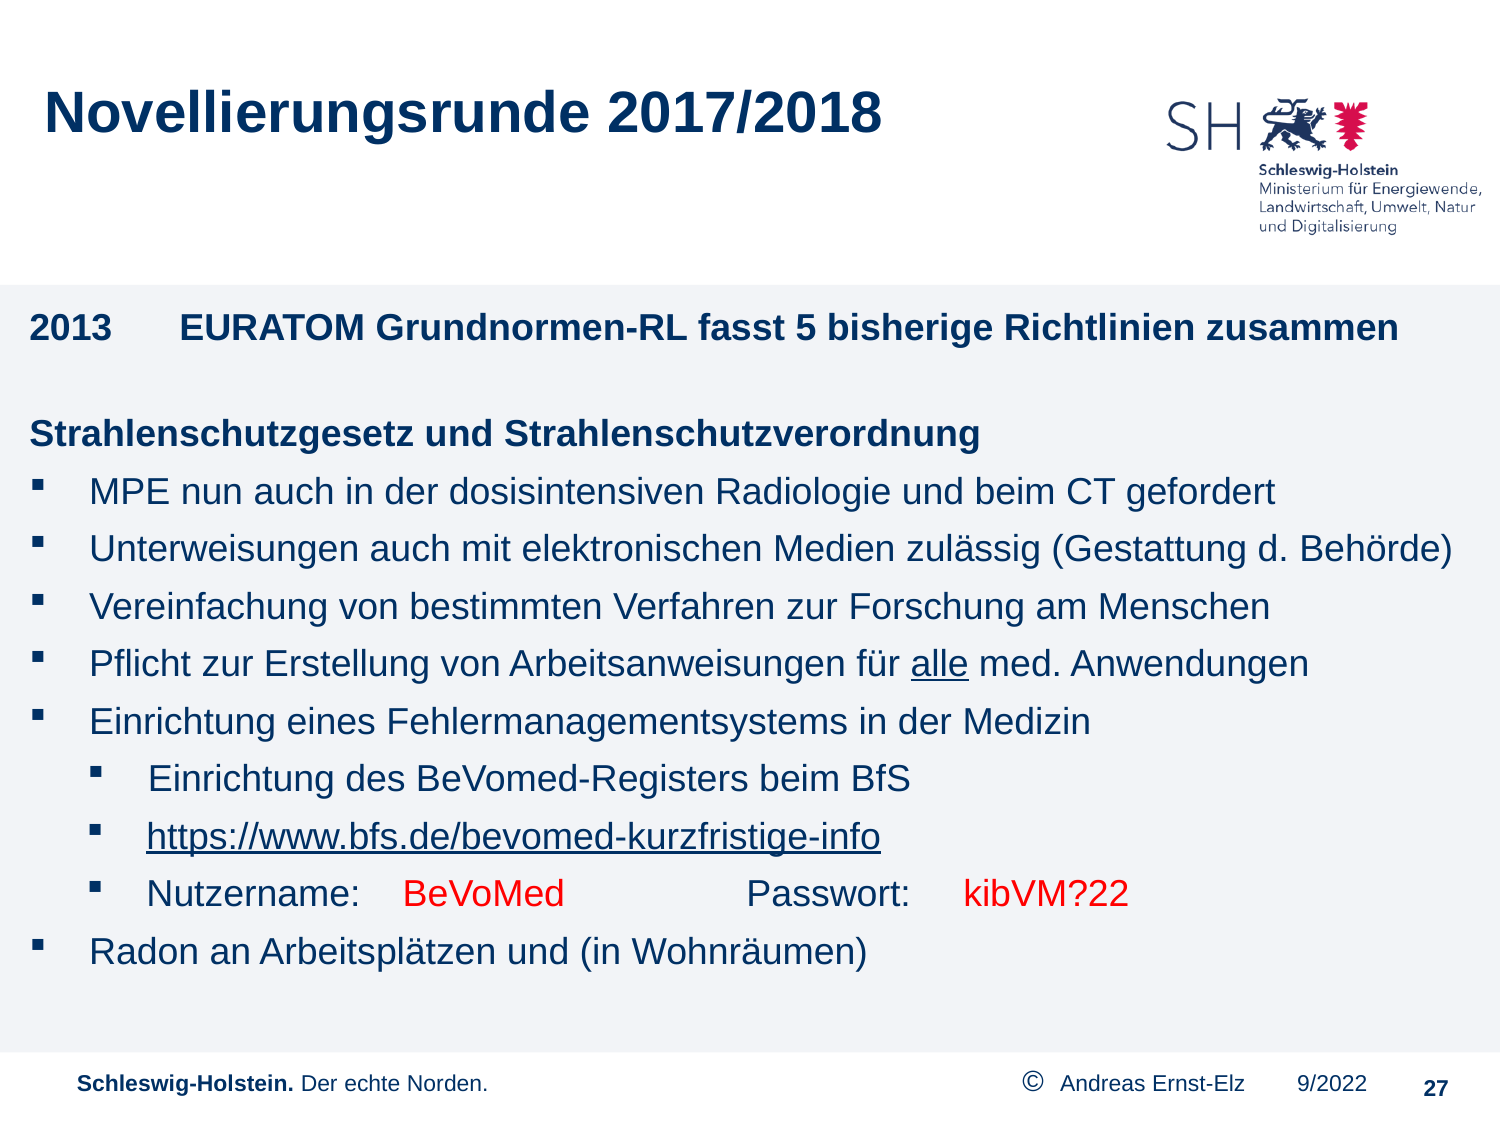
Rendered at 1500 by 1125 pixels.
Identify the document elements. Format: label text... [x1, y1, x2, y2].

picture [1151, 30, 1500, 253]
text_box [49, 1087, 138, 1113]
list 2013 EURATOM Grundnormen-RL fasst 5 bisherige Richtlinien zusammen Strahlenschutzgesetz und Strahlenschutzverordnung MPE nun auch in der dosisintensiven Radiologie und beim CT gefordert Unterweisungen auch mit elektronischen Medien zulässig (Gestattung d. Behörde) Vereinfachung von bestimmten Verfahren zur Forschung am Menschen Pflicht zur Erstellung von Arbeitsanweisungen für alle med. Anwendungen Einrichtung eines Fehlermanagementsystems in der Medizin Einrichtung des BeVomed-Registers beim BfS https://www.bfs.de/bevomed-kurzfristige-info Nutzername: BeVoMed Passwort: kibVM?22 Radon an Arbeitsplätzen und (in Wohnräumen) [29, 302, 1471, 1047]
text_box Novellierungsrunde 2017/2018 [29, 66, 1105, 176]
